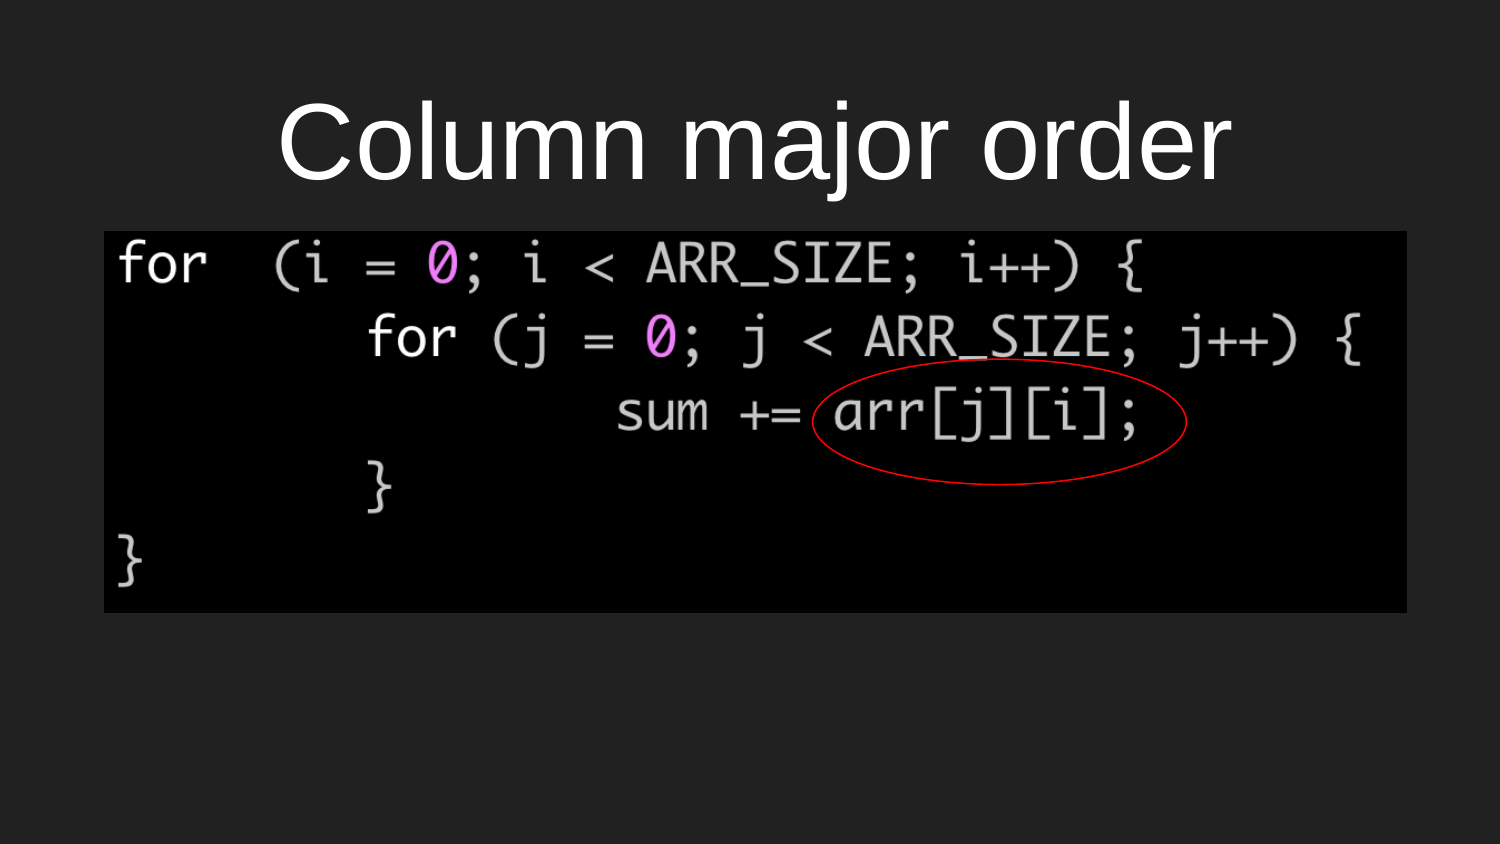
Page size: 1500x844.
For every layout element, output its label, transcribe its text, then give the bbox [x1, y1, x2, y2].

title Column major order [52, 42, 1458, 217]
picture [103, 231, 1407, 613]
